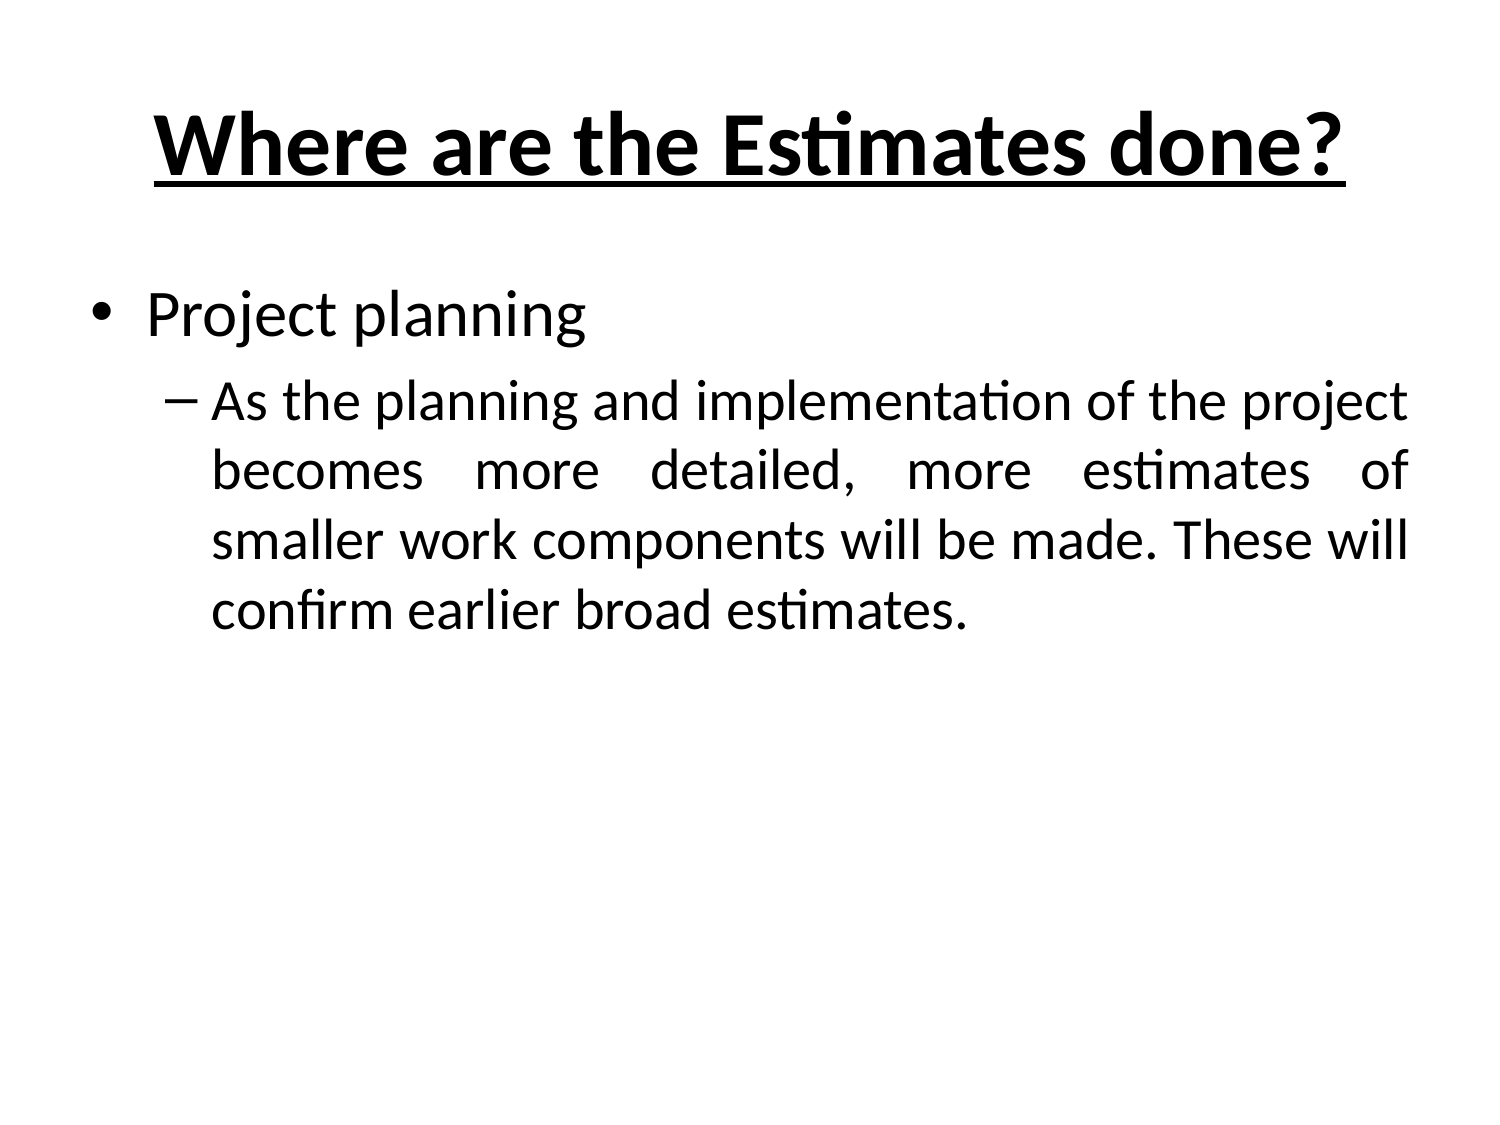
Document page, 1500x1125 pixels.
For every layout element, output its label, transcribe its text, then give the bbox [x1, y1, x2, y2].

title Where are the Estimates done? [75, 45, 1425, 233]
list Project planning As the planning and implementation of the project becomes more detailed, more estimates of smaller work components will be made. These will confirm earlier broad estimates. [75, 262, 1425, 1005]
